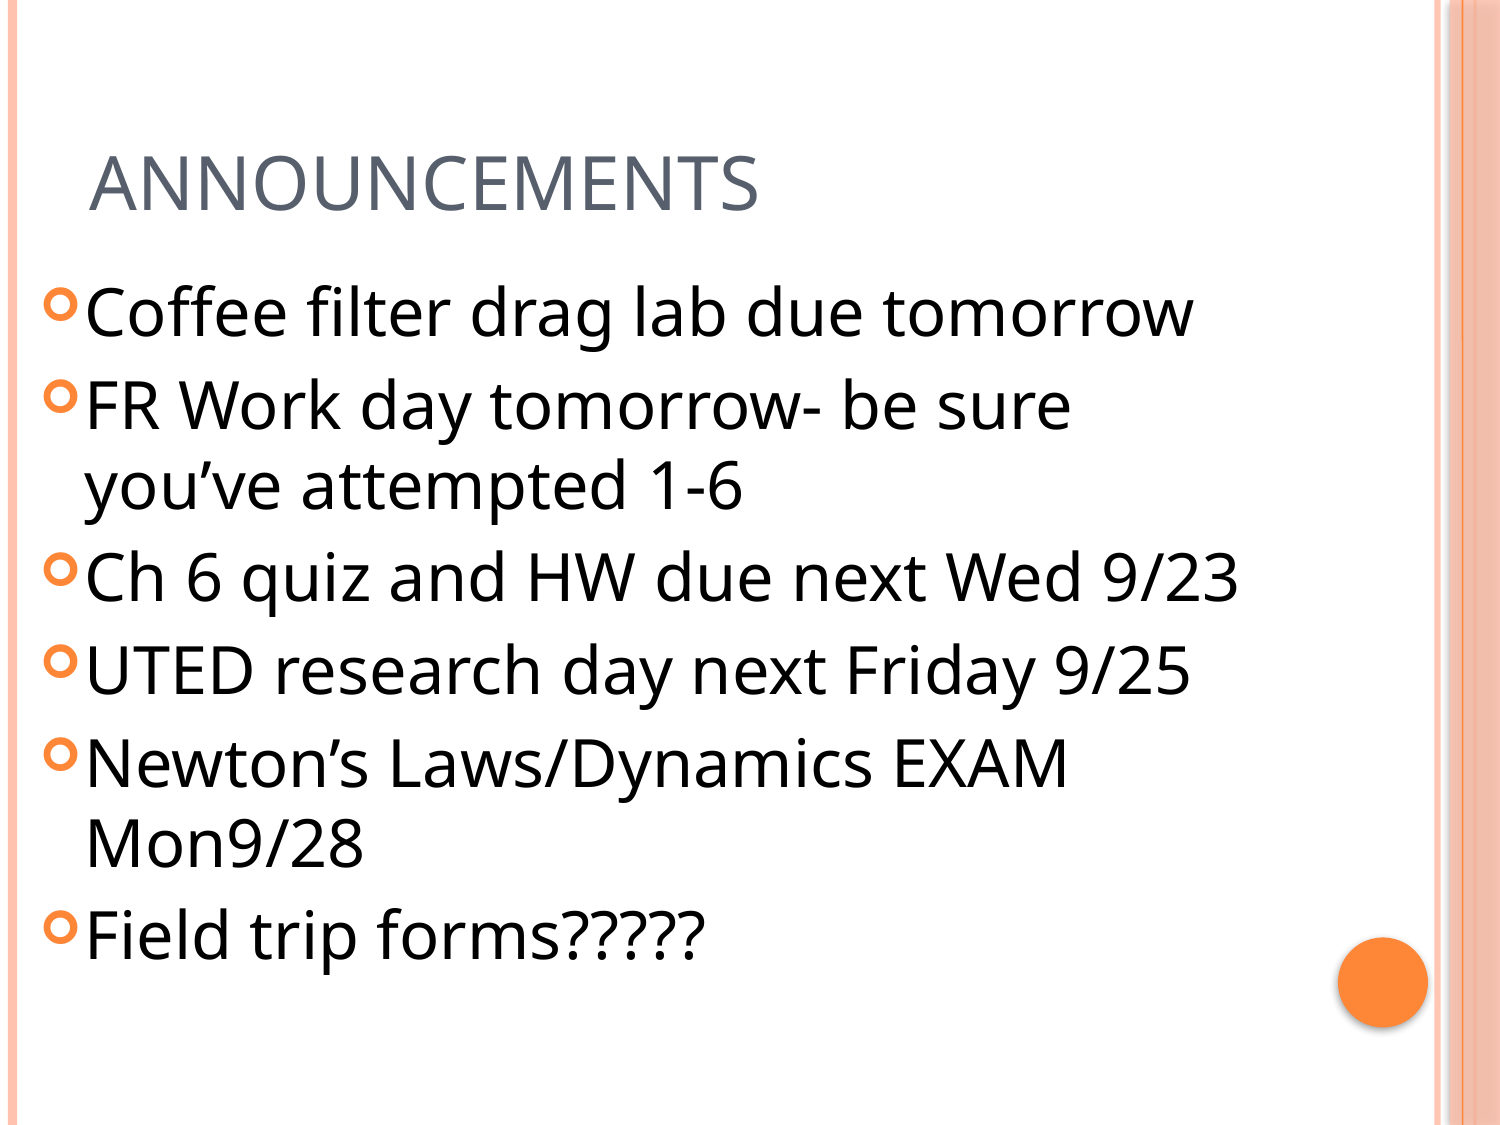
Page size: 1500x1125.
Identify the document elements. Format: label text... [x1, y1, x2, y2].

list Coffee filter drag lab due tomorrow FR Work day tomorrow- be sure you’ve attempted 1-6 Ch 6 quiz and HW due next Wed 9/23 UTED research day next Friday 9/25 Newton’s Laws/Dynamics EXAM Mon9/28 Field trip forms????? [24, 262, 1300, 1062]
title ANNOUNCEMENTS [75, 45, 1300, 233]
